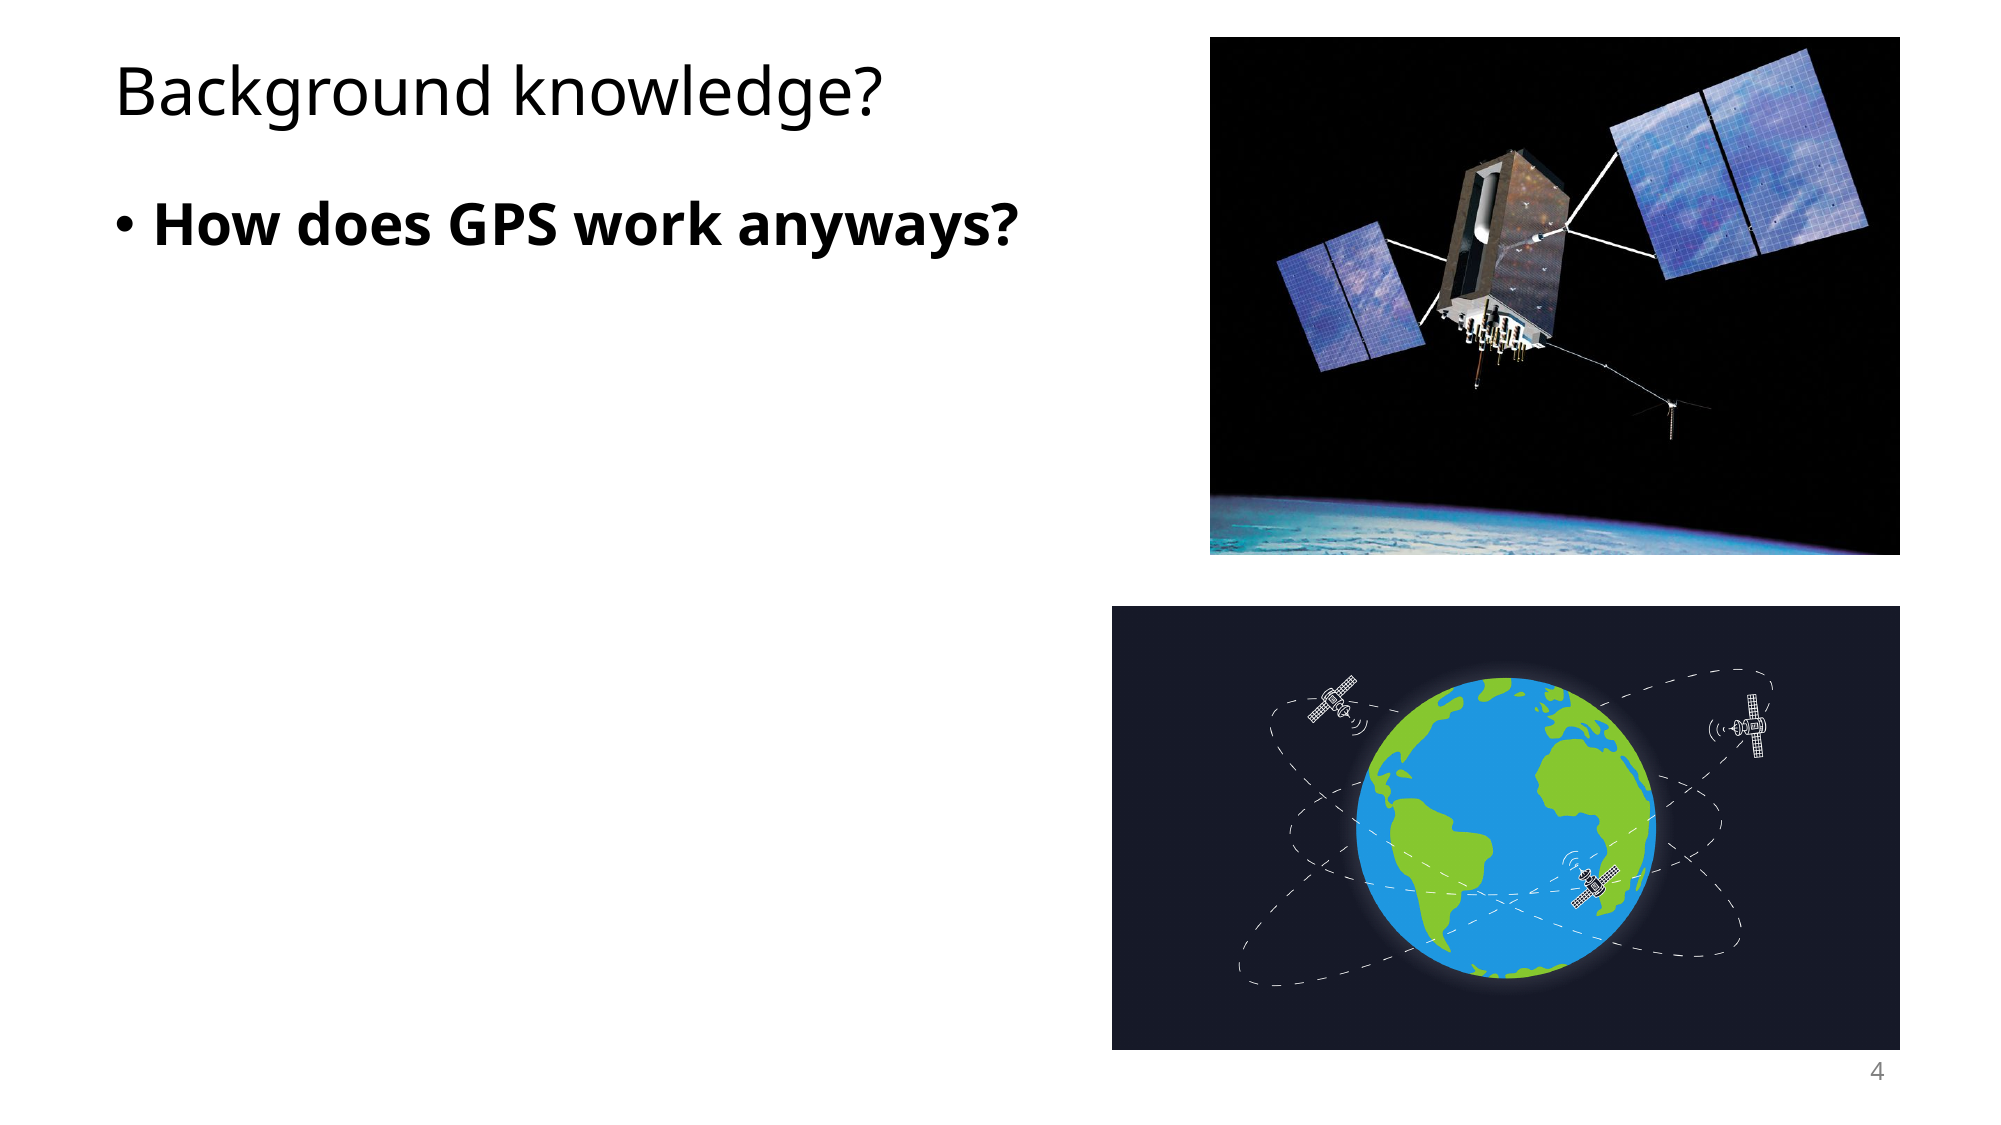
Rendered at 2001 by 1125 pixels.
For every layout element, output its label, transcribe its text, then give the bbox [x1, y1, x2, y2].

picture [1210, 37, 1900, 555]
picture [1112, 606, 1900, 1050]
slide_number 4 [1749, 1050, 1900, 1103]
title Background knowledge? [99, 37, 1210, 150]
list How does GPS work anyways? [99, 187, 1900, 1013]
